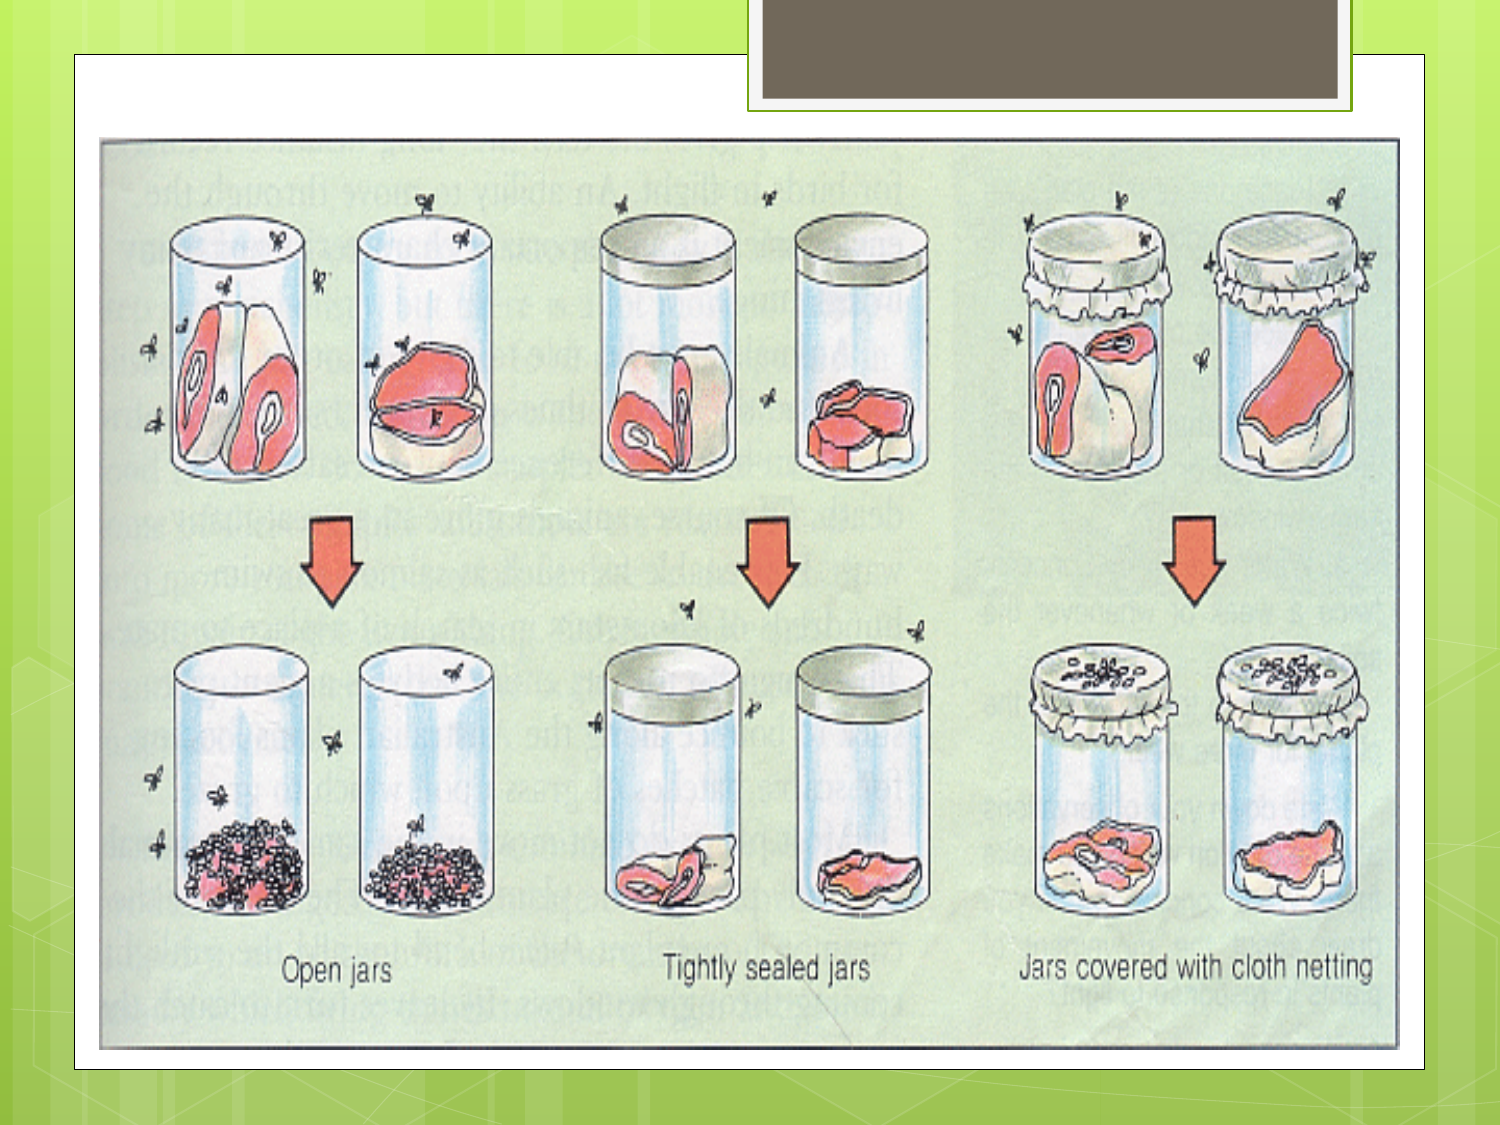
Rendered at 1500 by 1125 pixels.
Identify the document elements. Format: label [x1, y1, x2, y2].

picture [99, 137, 1401, 1051]
